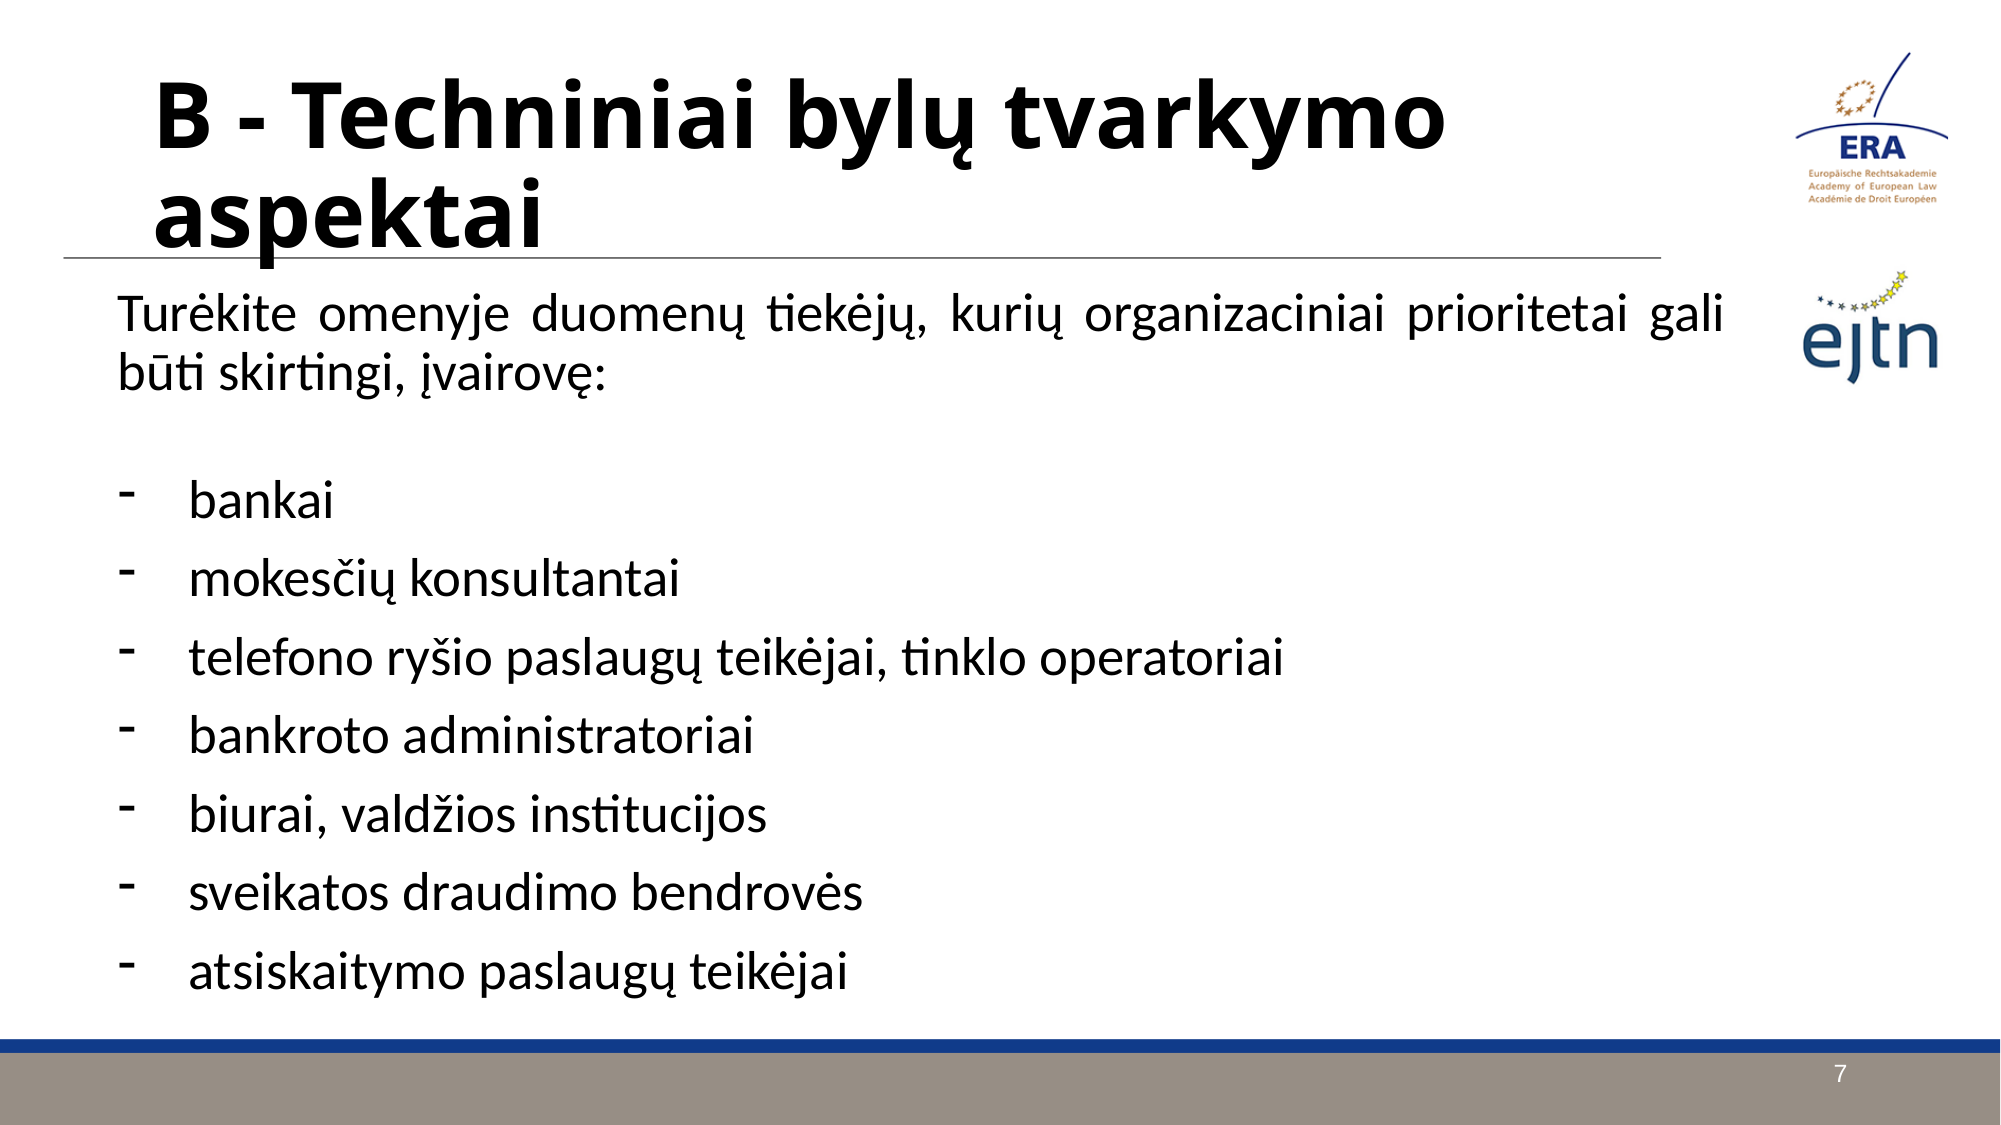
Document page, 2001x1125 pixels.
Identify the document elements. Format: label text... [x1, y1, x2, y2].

text_box [1741, 299, 1863, 1013]
text_box B - Techniniai bylų tvarkymo aspektai [137, 59, 1741, 276]
slide_number 7 [1412, 1042, 1863, 1103]
text_box Turėkite omenyje duomenų tiekėjų, kurių organizaciniai prioritetai gali būti skirtingi, įvairovę: bankai mokesčių konsultantai telefono ryšio paslaugų teikėjai, tinklo operatoriai bankroto administratoriai biurai, valdžios institucijos sveikatos draudimo bendrovės atsiskaitymo paslaugų teikėjai [103, 276, 1741, 1014]
picture [0, 0, 2001, 1125]
